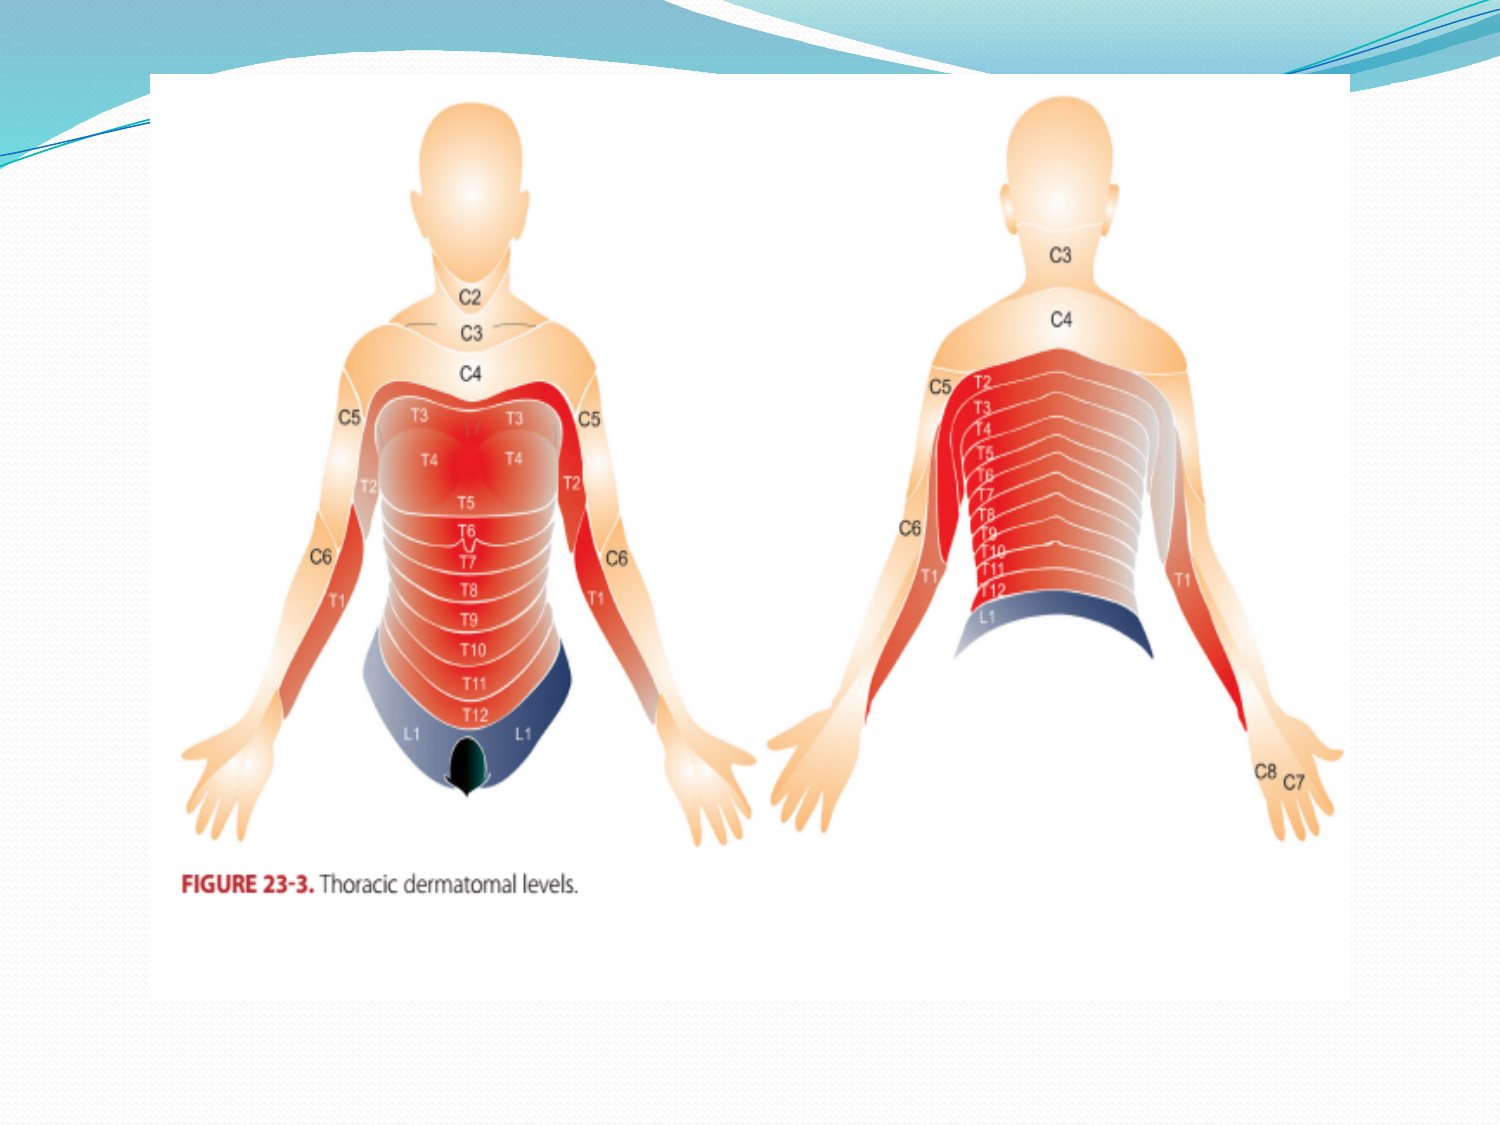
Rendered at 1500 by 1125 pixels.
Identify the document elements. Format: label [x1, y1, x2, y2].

picture [149, 74, 1351, 1001]
